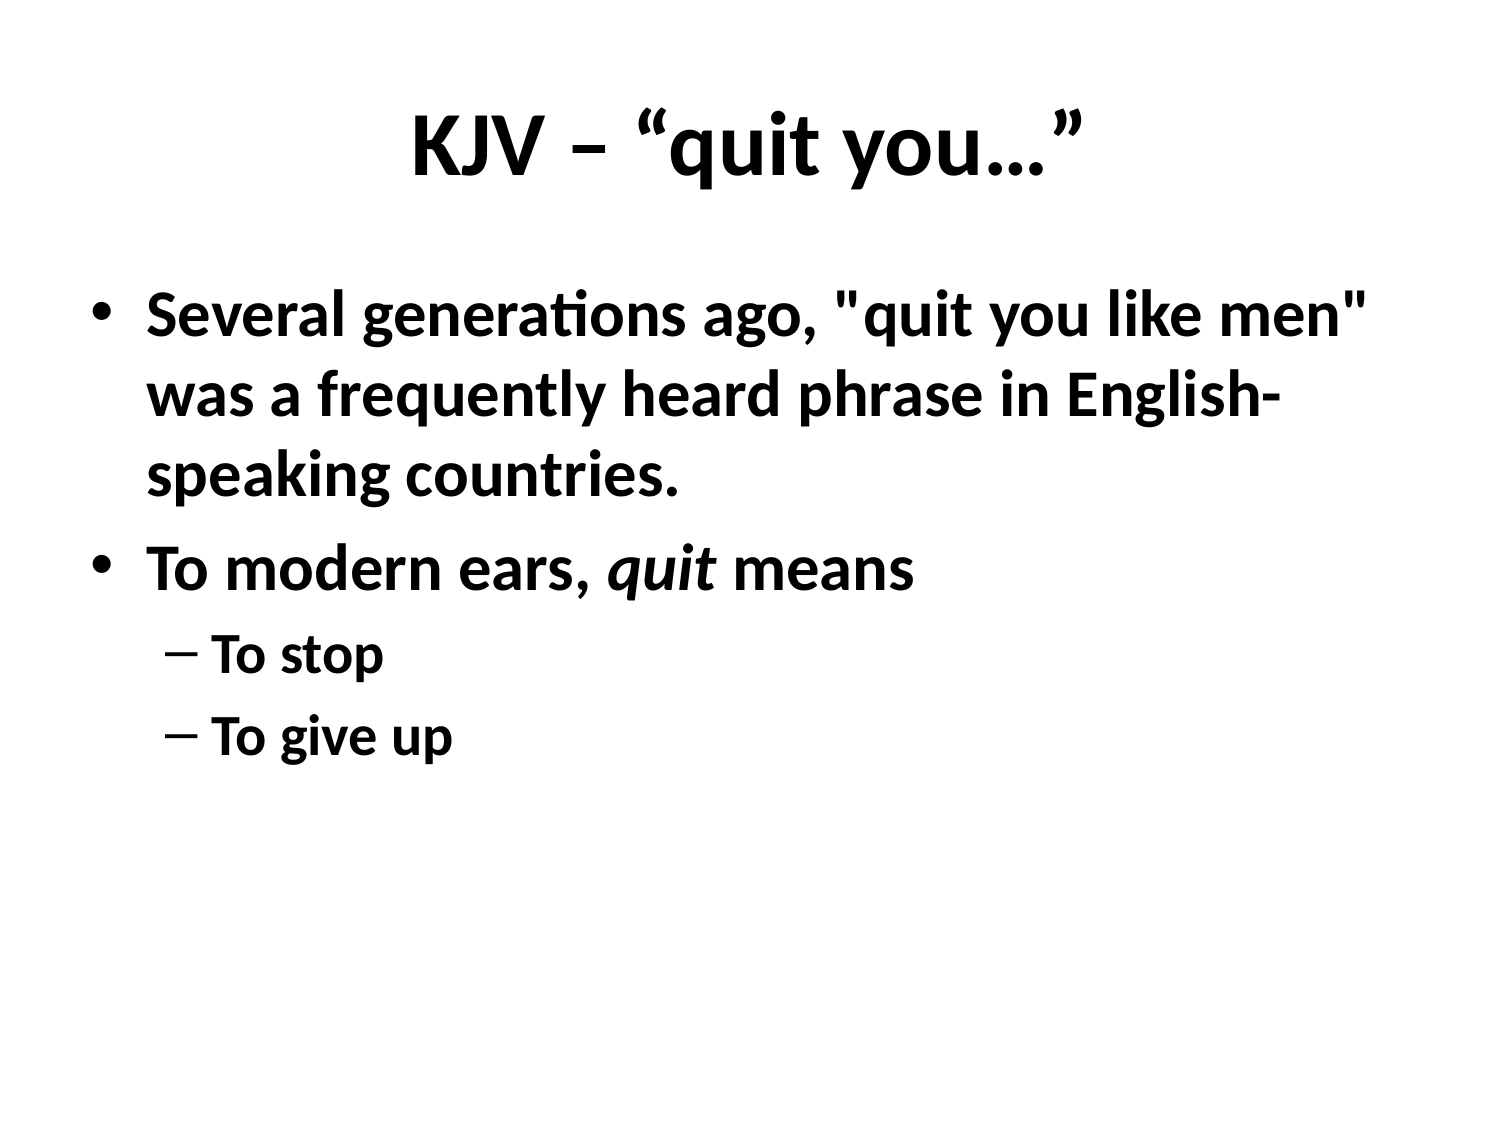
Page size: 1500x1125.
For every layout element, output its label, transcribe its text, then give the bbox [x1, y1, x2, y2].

title KJV – “quit you…” [75, 45, 1425, 233]
list Several generations ago, "quit you like men" was a frequently heard phrase in English-speaking countries. To modern ears, quit means To stop To give up [75, 262, 1425, 1005]
